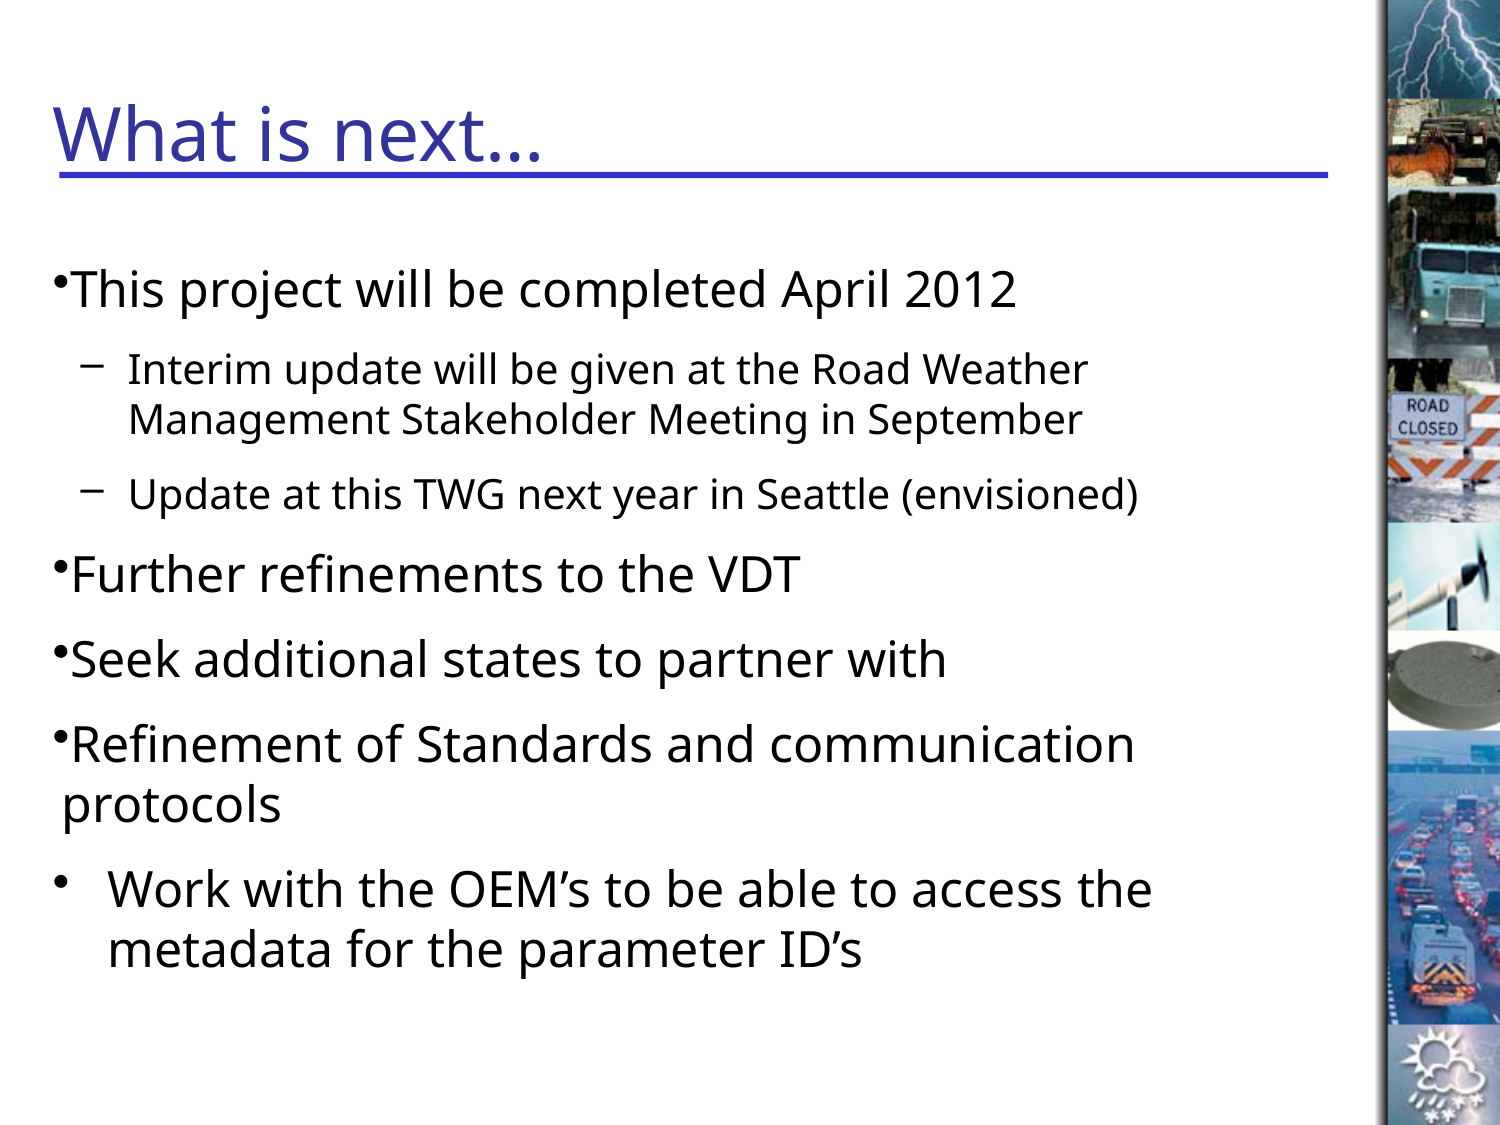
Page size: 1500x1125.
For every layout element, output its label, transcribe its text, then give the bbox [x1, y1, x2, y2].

list This project will be completed April 2012 Interim update will be given at the Road Weather Management Stakeholder Meeting in September Update at this TWG next year in Seattle (envisioned) Further refinements to the VDT Seek additional states to partner with Refinement of Standards and communication protocols Work with the OEM’s to be able to access the metadata for the parameter ID’s [37, 249, 1363, 1038]
title What is next… [37, 37, 1363, 226]
picture [1374, 0, 1500, 1125]
